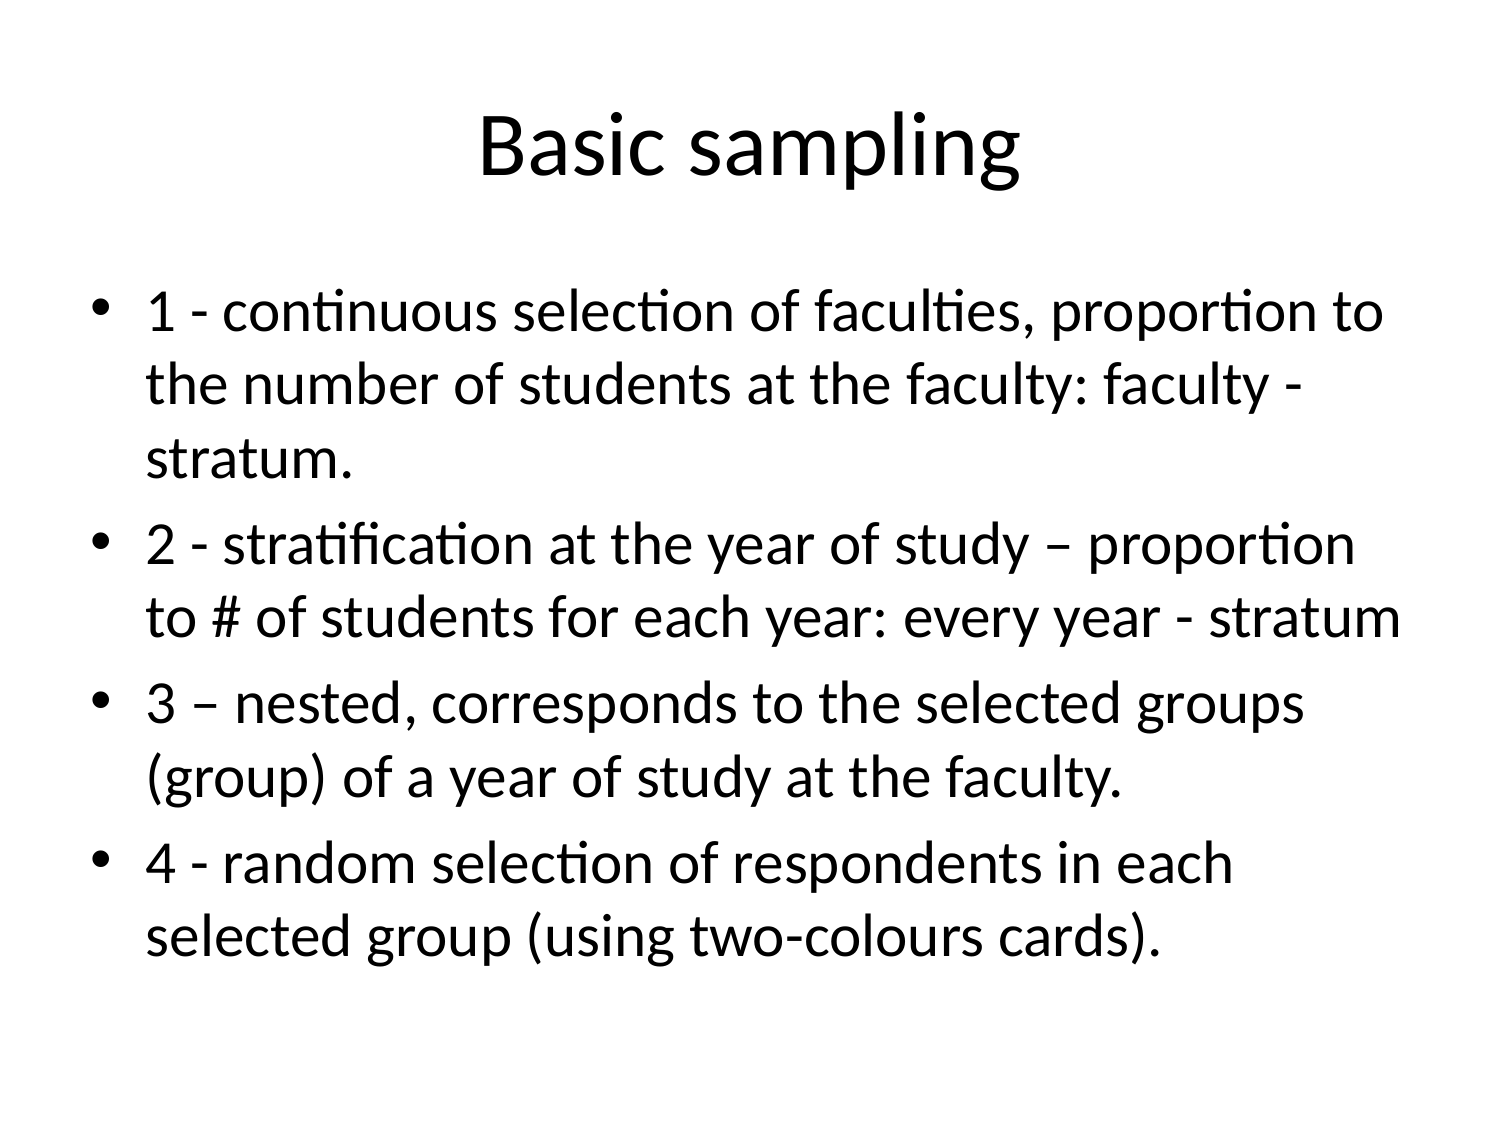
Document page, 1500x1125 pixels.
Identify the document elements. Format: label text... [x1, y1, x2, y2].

title Basic sampling [75, 45, 1425, 233]
list 1 - continuous selection of faculties, proportion to the number of students at the faculty: faculty - stratum. 2 - stratification at the year of study – proportion to # of students for each year: every year - stratum 3 – nested, corresponds to the selected groups (group) of a year of study at the faculty. 4 - random selection of respondents in each selected group (using two-colours cards). [75, 262, 1425, 1005]
